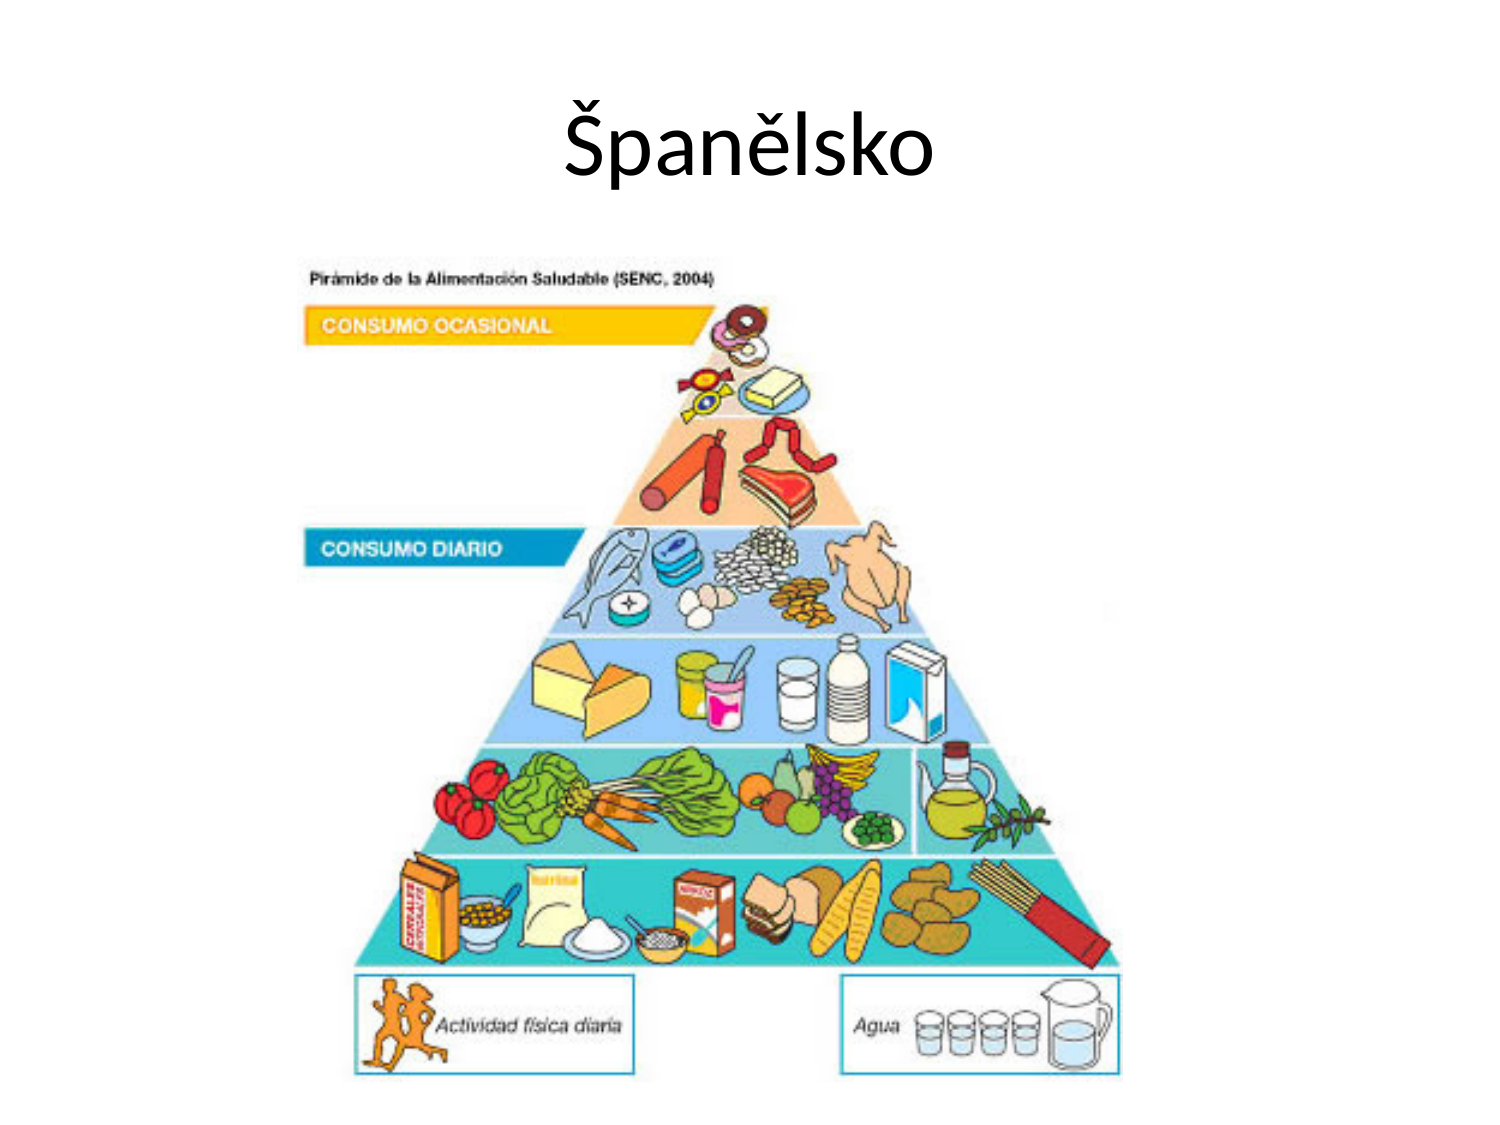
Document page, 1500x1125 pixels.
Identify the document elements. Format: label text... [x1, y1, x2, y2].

title Španělsko [75, 45, 1425, 233]
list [297, 237, 1123, 1114]
